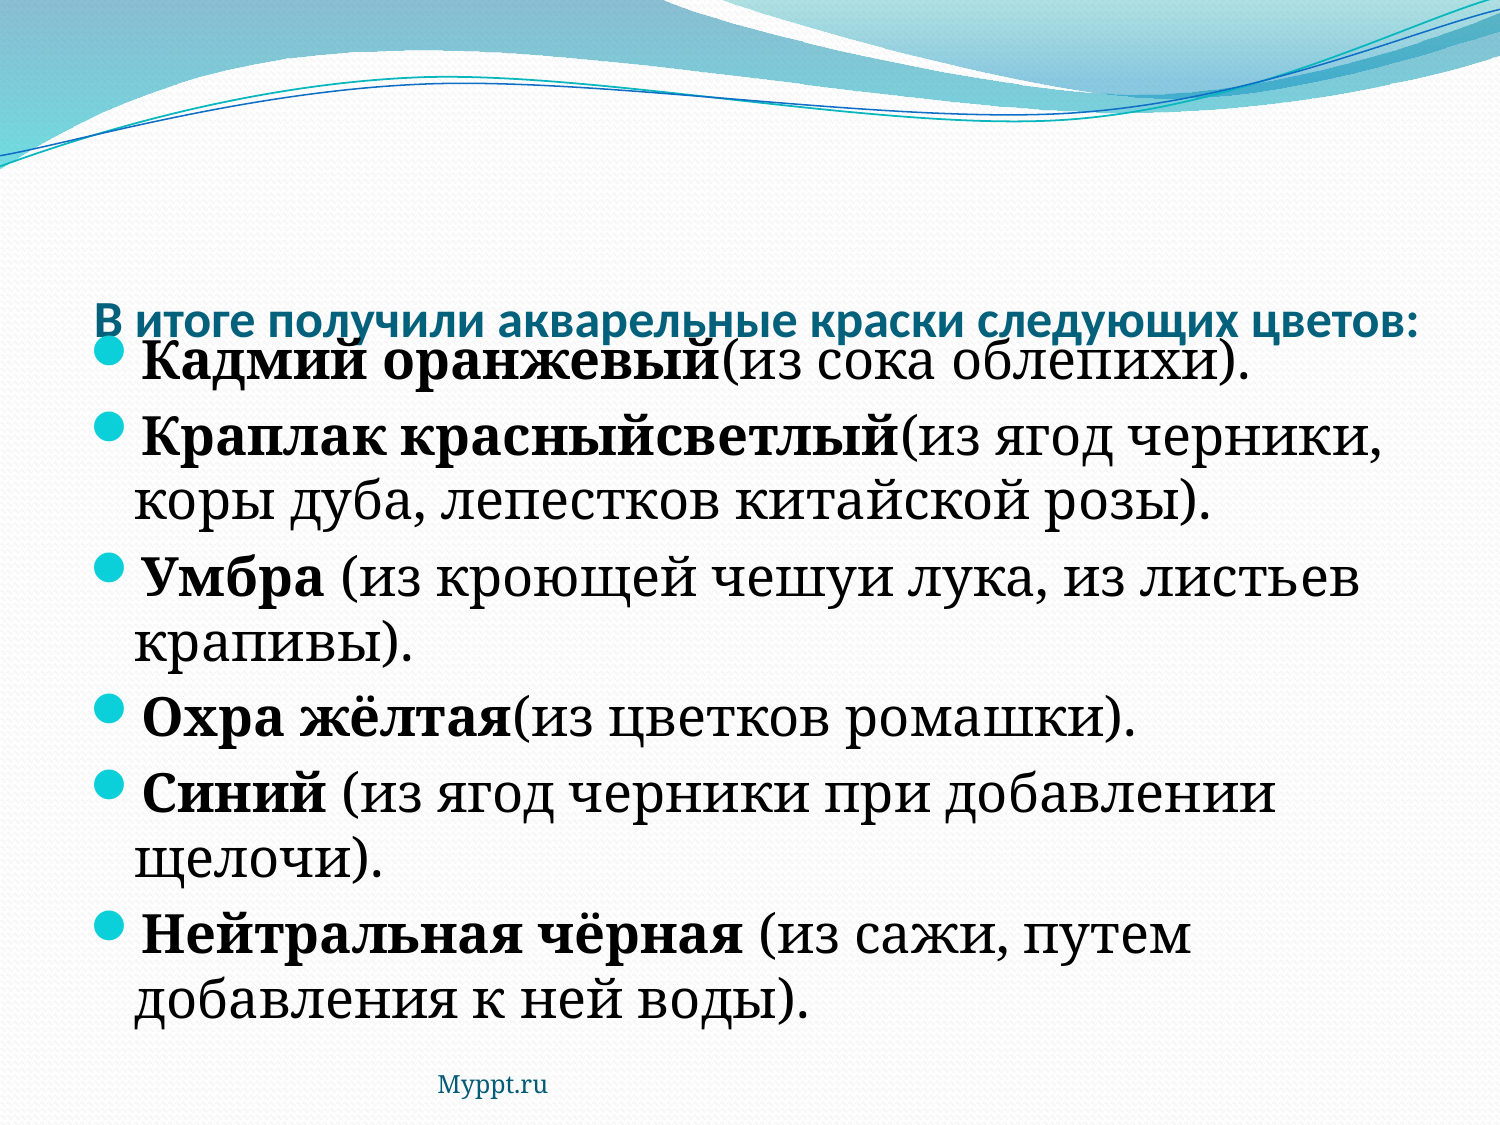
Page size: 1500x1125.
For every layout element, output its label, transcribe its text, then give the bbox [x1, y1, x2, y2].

list Кадмий оранжевый(из сока облепихи). Краплак красныйсветлый(из ягод черники, коры дуба, лепестков китайской розы). Умбра (из кроющей чешуи лука, из листьев крапивы). Охра жёлтая(из цветков ромашки). Синий (из ягод черники при добавлении щелочи). Нейтральная чёрная (из сажи, путем добавления к ней воды). [75, 317, 1425, 1038]
footer Myppt.ru [437, 1042, 988, 1103]
title В итоге получили акварельные краски следующих цветов: [93, 222, 1444, 411]
